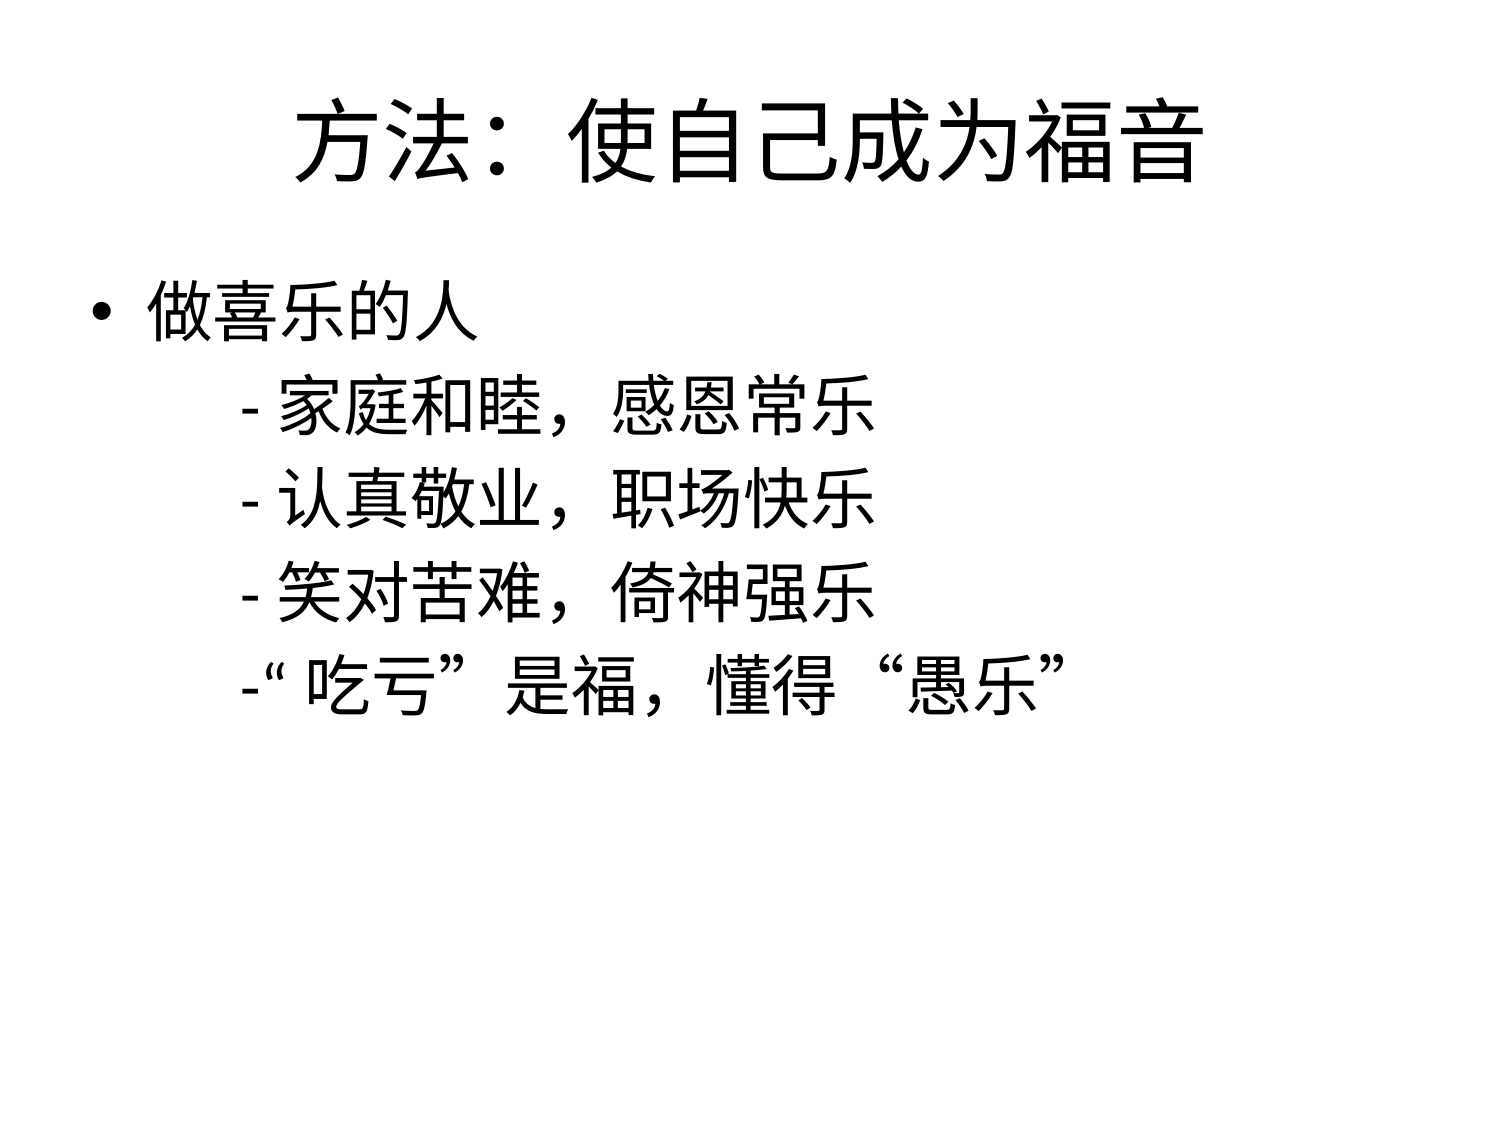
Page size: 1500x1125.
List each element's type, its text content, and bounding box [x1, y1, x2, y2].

title 方法：使自己成为福音 [75, 45, 1425, 233]
list 做喜乐的人 -家庭和睦，感恩常乐 -认真敬业，职场快乐 -笑对苦难，倚神强乐 -“吃亏”是福，懂得“愚乐” [75, 262, 1425, 1005]
